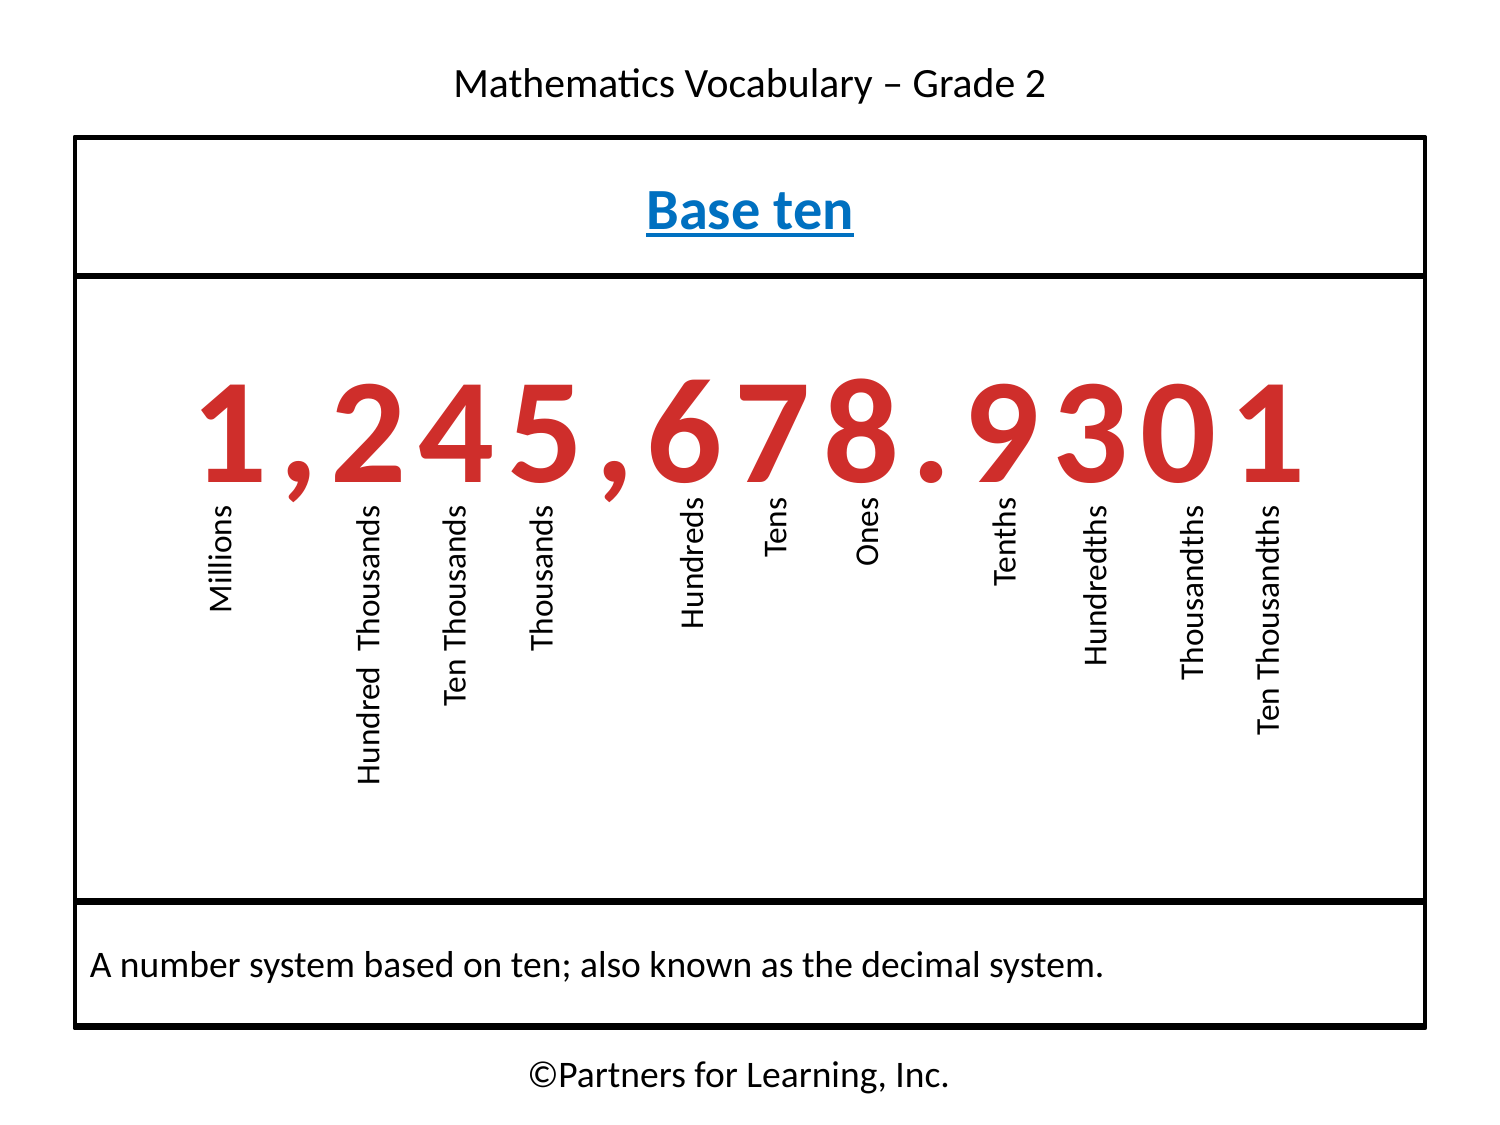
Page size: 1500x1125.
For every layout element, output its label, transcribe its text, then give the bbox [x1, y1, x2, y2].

footer ©Partners for Learning, Inc. [512, 1042, 988, 1103]
list A number system based on ten; also known as the decimal system. [75, 900, 1425, 1025]
list Base ten [75, 137, 1425, 275]
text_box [163, 324, 1335, 810]
